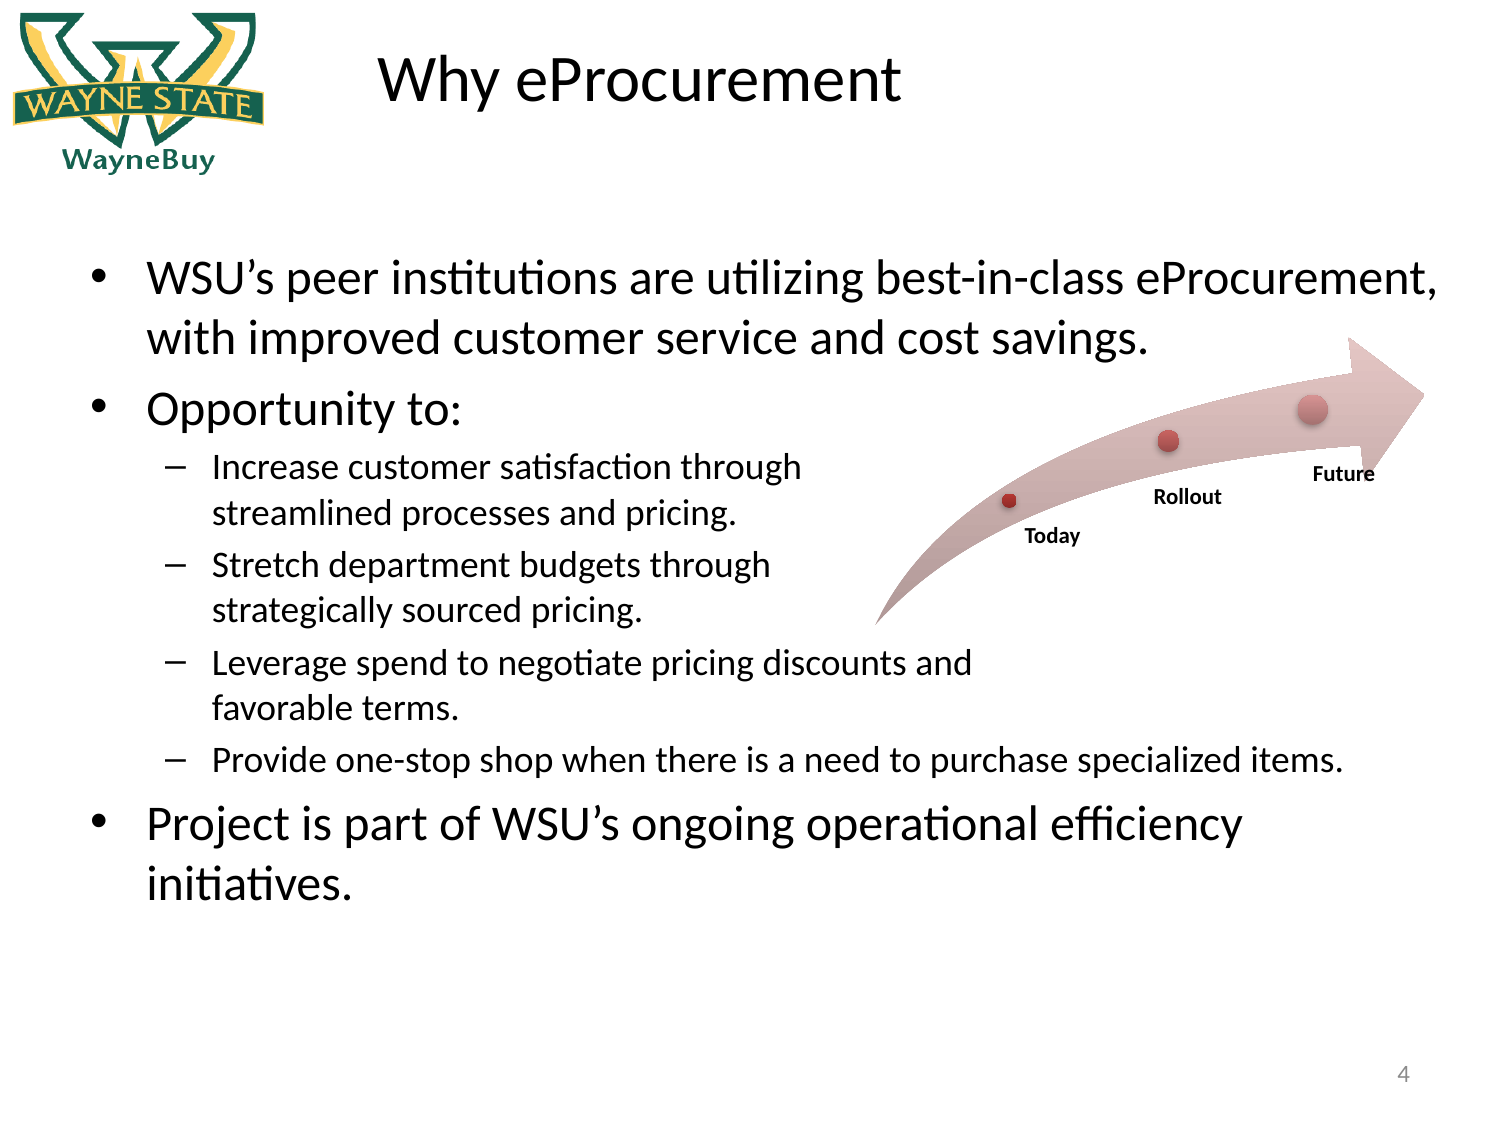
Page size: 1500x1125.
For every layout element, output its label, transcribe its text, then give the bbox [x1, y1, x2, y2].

picture [12, 12, 264, 175]
list WSU’s peer institutions are utilizing best-in-class eProcurement, with improved customer service and cost savings. Opportunity to: Increase customer satisfaction through streamlined processes and pricing. Stretch department budgets through strategically sourced pricing. Leverage spend to negotiate pricing discounts and favorable terms. Provide one-stop shop when there is a need to purchase specialized items. Project is part of WSU’s ongoing operational efficiency initiatives. [75, 237, 1463, 1100]
title Why eProcurement [362, 0, 1450, 150]
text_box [887, 337, 1413, 626]
slide_number 4 [1074, 1042, 1425, 1103]
